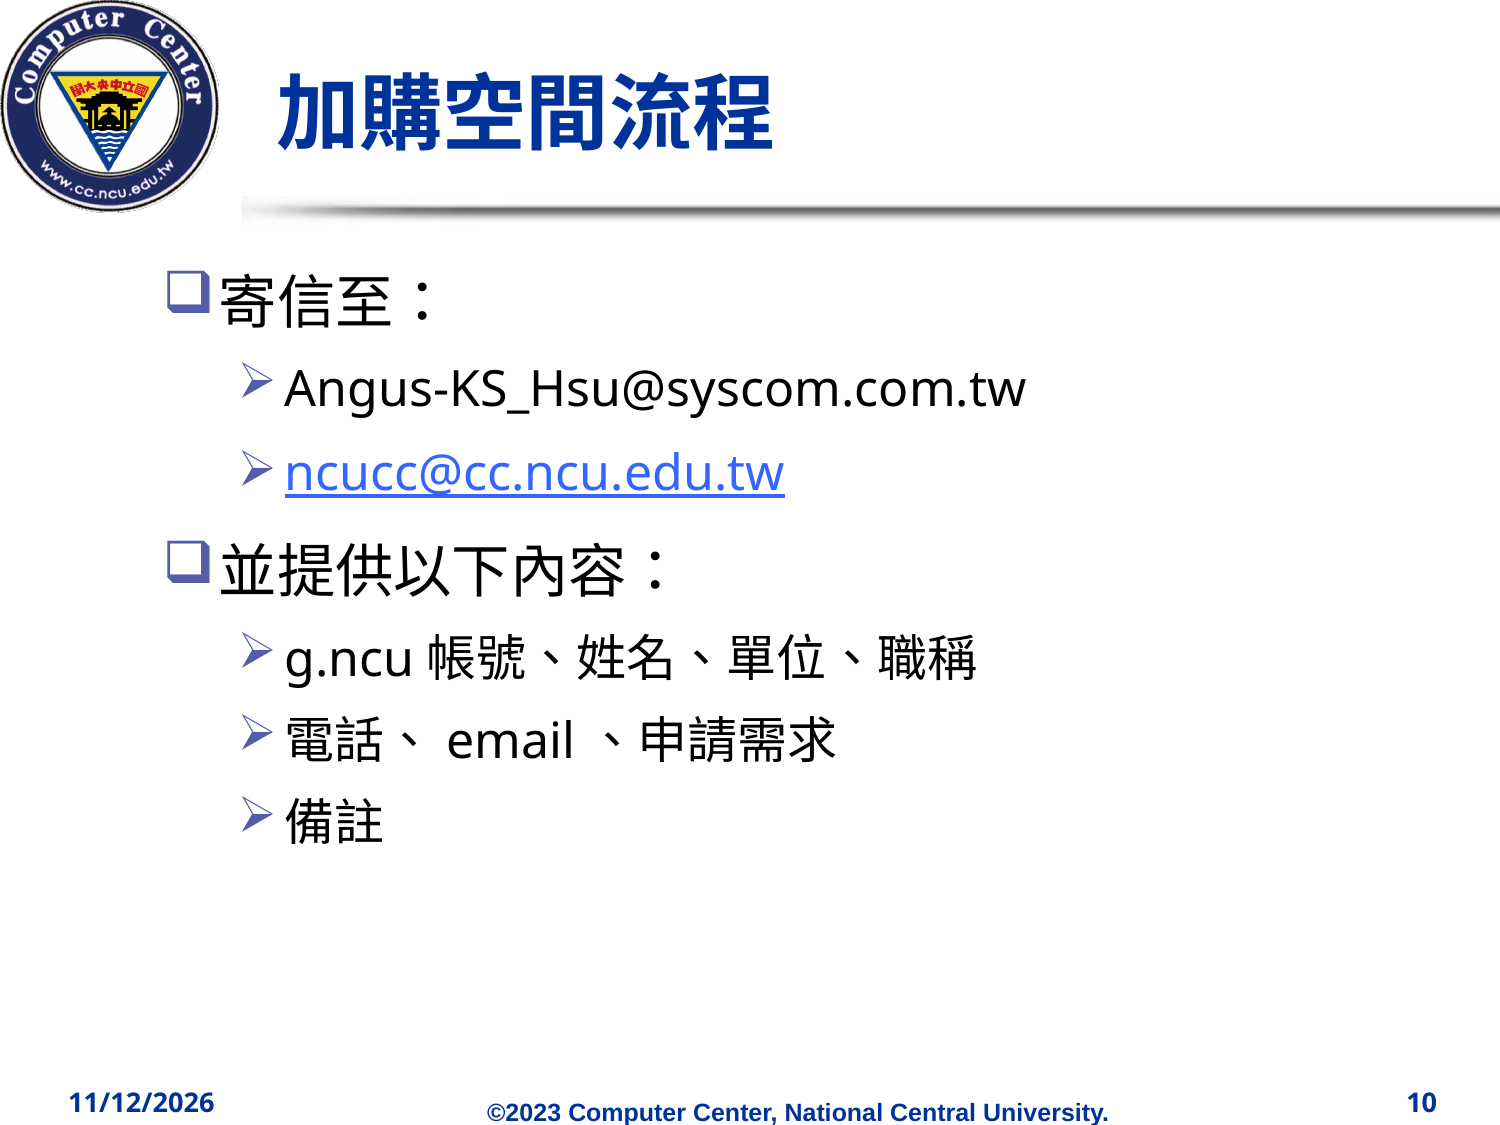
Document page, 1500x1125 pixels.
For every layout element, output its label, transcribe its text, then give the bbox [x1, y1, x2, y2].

title 加購空間流程 [261, 42, 1500, 179]
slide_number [53, 1078, 366, 1125]
slide_number 10 [1139, 1078, 1453, 1125]
picture [0, 0, 219, 219]
picture [242, 196, 1500, 225]
list 寄信至： Angus-KS_Hsu@syscom.com.tw ncucc@cc.ncu.edu.tw 並提供以下內容： g.ncu帳號、姓名、單位、職稱 電話、email、申請需求 備註 [147, 243, 1424, 1000]
